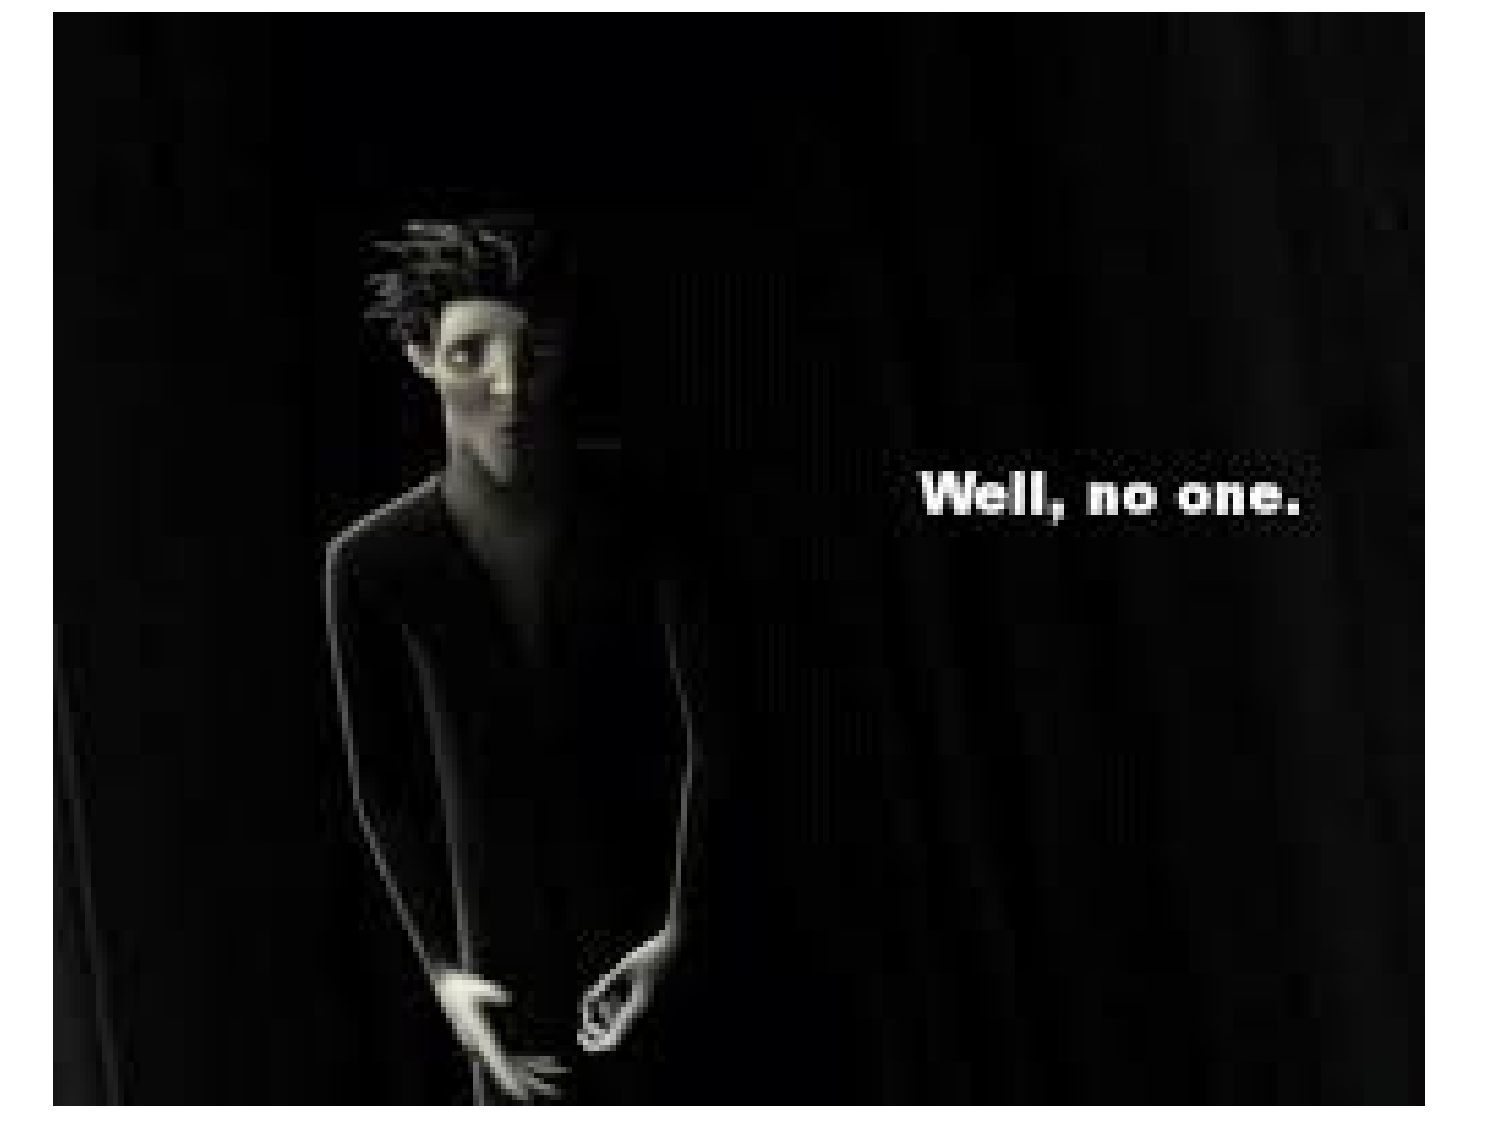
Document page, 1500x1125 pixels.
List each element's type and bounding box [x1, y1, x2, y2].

picture [53, 12, 1425, 1106]
